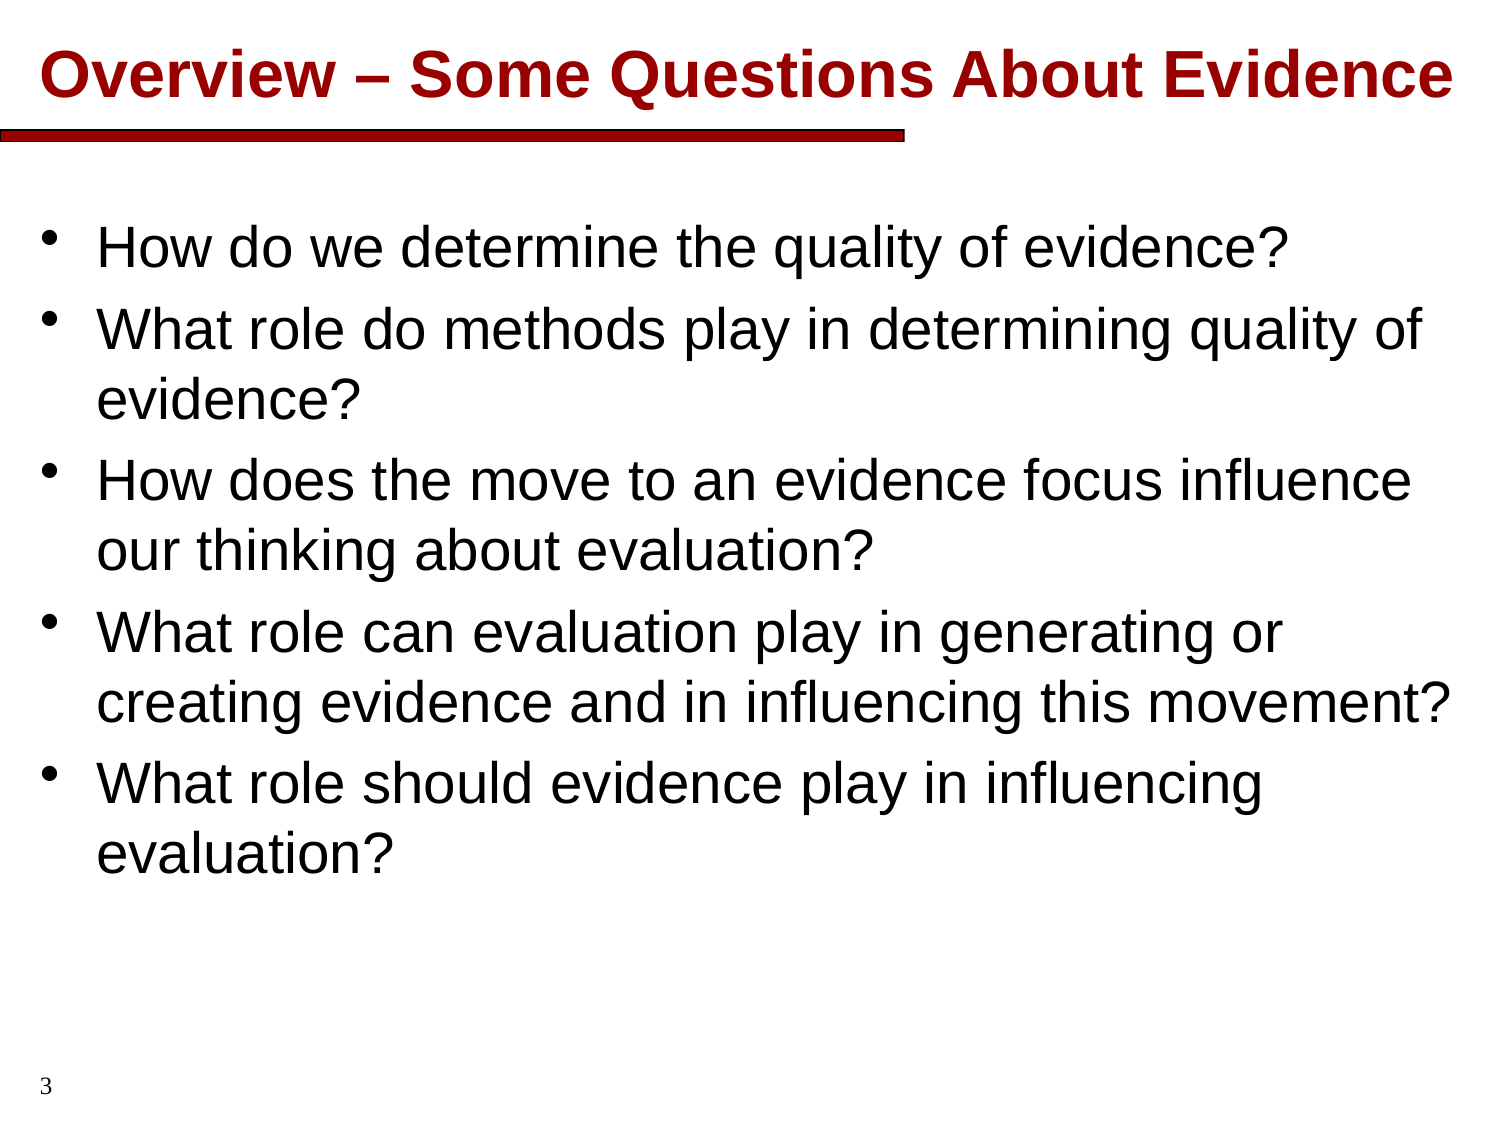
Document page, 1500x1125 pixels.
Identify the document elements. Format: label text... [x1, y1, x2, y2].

slide_number 3 [24, 1062, 338, 1104]
title Overview – Some Questions About Evidence [24, 13, 1477, 130]
list How do we determine the quality of evidence? What role do methods play in determining quality of evidence? How does the move to an evidence focus influence our thinking about evaluation? What role can evaluation play in generating or creating evidence and in influencing this movement? What role should evidence play in influencing evaluation? [24, 201, 1476, 1063]
